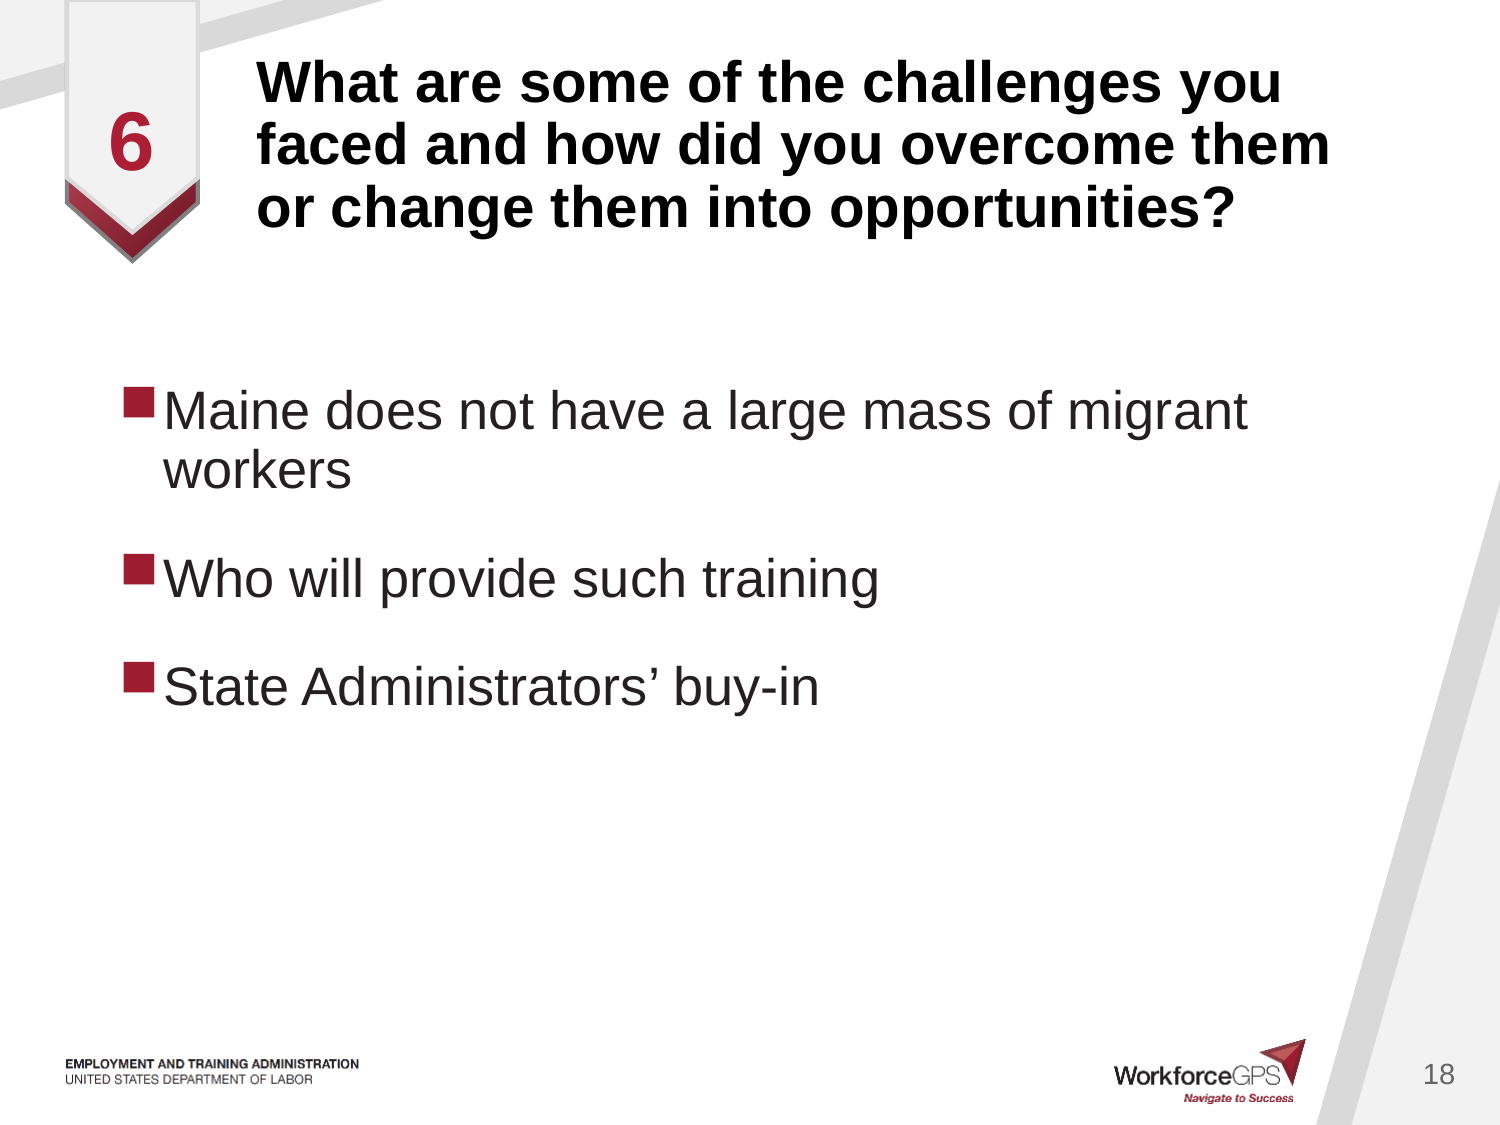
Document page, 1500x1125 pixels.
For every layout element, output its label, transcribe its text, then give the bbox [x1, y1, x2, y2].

list 6 [55, 86, 207, 219]
title What are some of the challenges you faced and how did you overcome them or change them into opportunities? [241, 59, 1409, 233]
picture [1112, 1038, 1308, 1105]
list Maine does not have a large mass of migrant workers Who will provide such training State Administrators’ buy-in [103, 375, 1409, 1014]
slide_number 18 [1260, 1042, 1471, 1103]
picture [59, 1053, 370, 1092]
